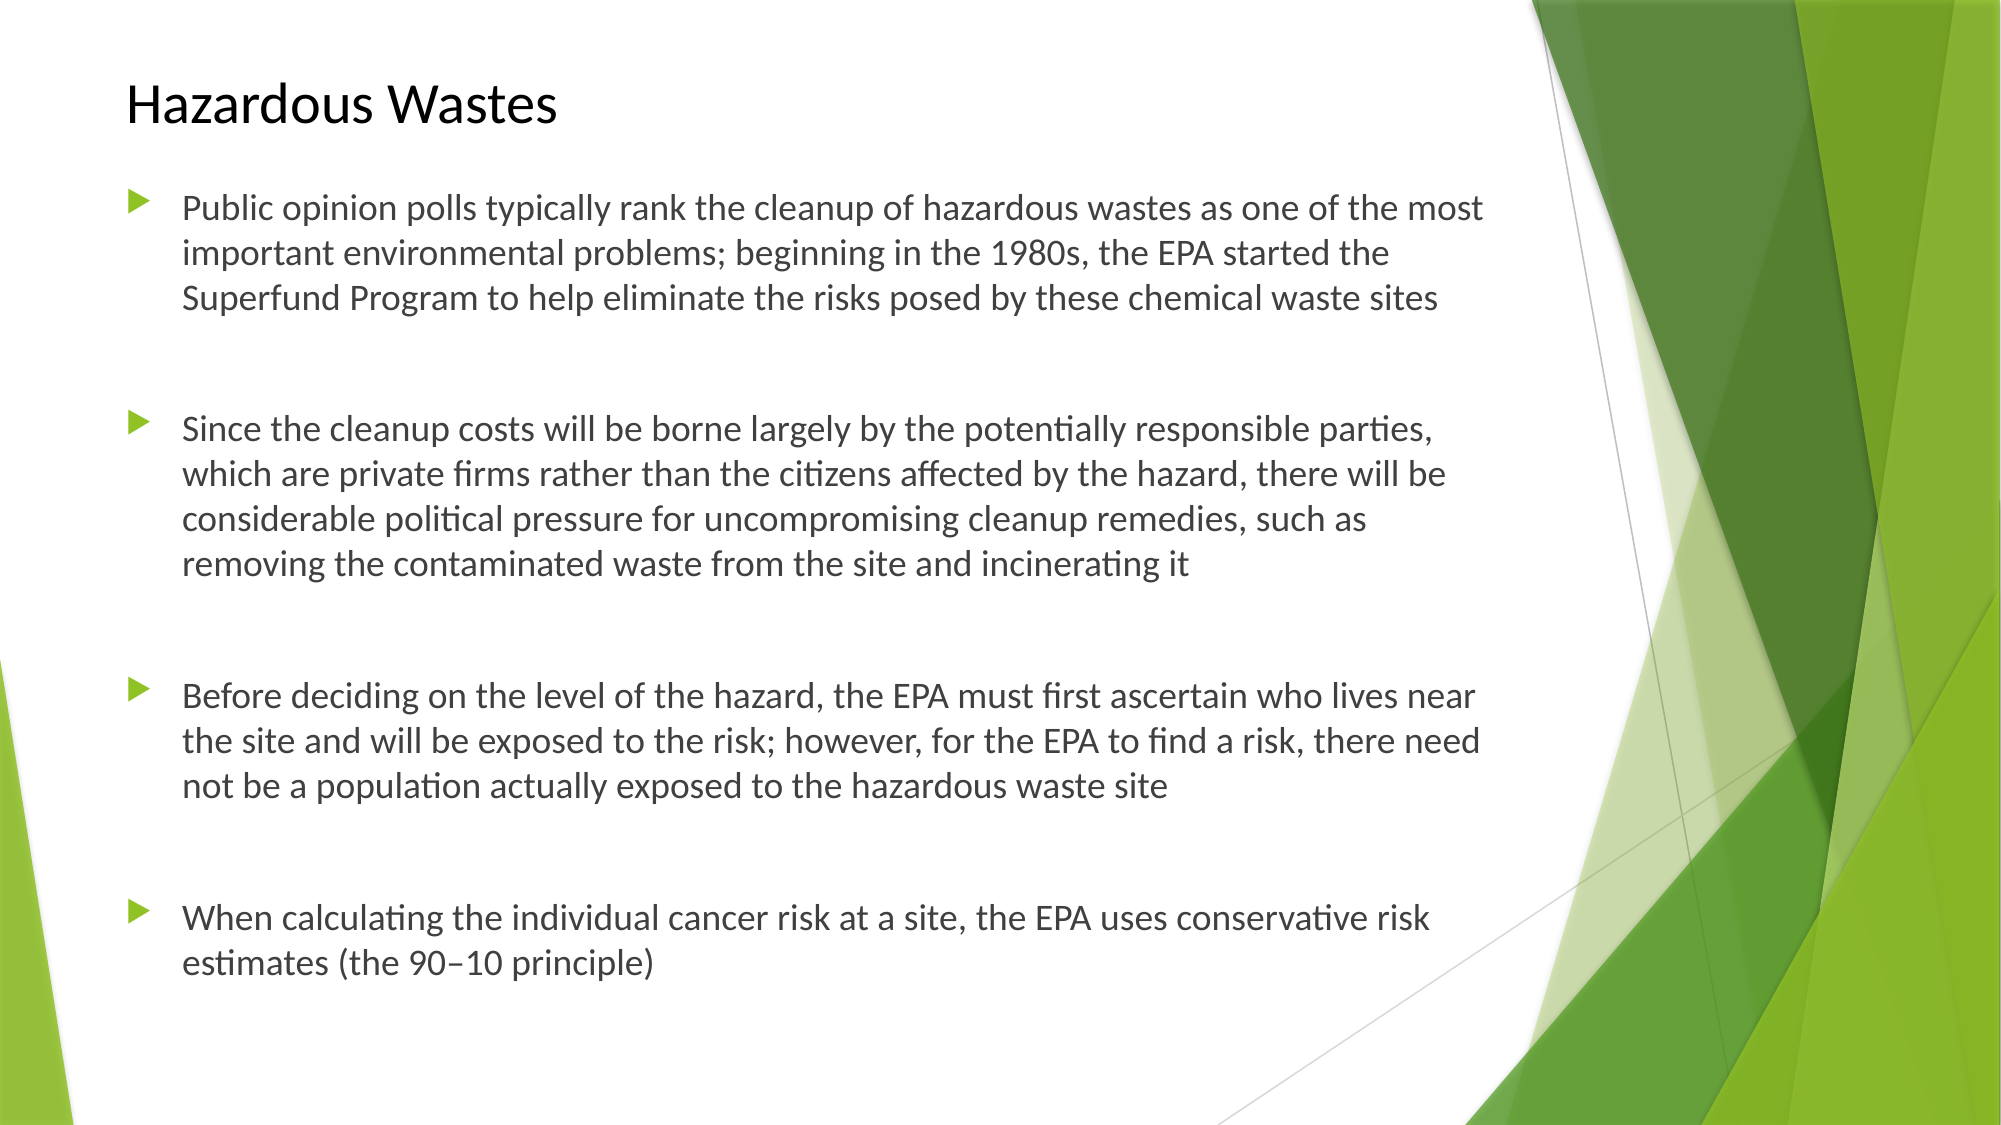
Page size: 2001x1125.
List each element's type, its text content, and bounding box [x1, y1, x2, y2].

text_box Public opinion polls typically rank the cleanup of hazardous wastes as one of the most important environmental problems; beginning in the 1980s, the EPA started the Superfund Program to help eliminate the risks posed by these chemical waste sites Since the cleanup costs will be borne largely by the potentially responsible parties, which are private firms rather than the citizens affected by the hazard, there will be considerable political pressure for uncompromising cleanup remedies, such as removing the contaminated waste from the site and incinerating it Before deciding on the level of the hazard, the EPA must first ascertain who lives near the site and will be exposed to the risk; however, for the EPA to find a risk, there need not be a population actually exposed to the hazardous waste site When calculating the individual cancer risk at a site, the EPA uses conservative risk estimates (the 90–10 principle) [110, 175, 1522, 1068]
title Hazardous Wastes [111, 57, 1522, 175]
